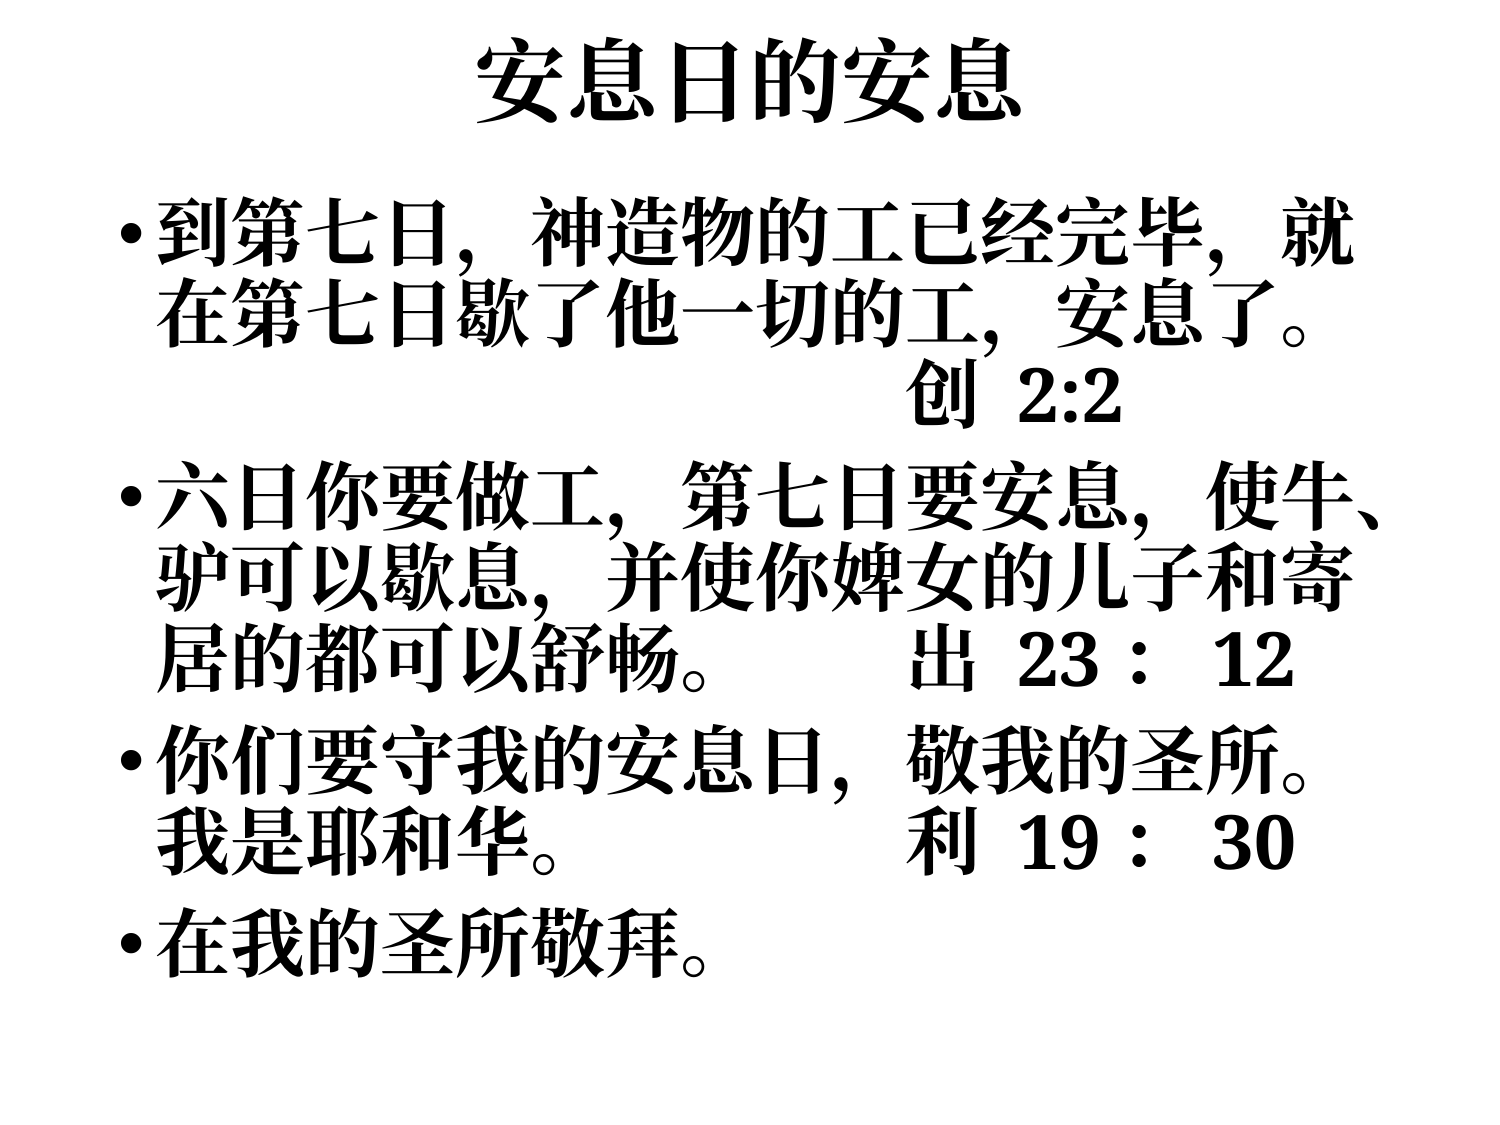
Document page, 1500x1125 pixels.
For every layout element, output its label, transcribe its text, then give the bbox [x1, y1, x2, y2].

list 到第七日，神造物的工已经完毕，就在第七日歇了他一切的工，安息了。 创 2:2 六日你要做工，第七日要安息，使牛、驴可以歇息，并使你婢女的儿子和寄居的都可以舒畅。 出 23：12 你们要守我的安息日，敬我的圣所。我是耶和华。 利 19：30 在我的圣所敬拜。 [103, 188, 1397, 1075]
title 安息日的安息 [103, 11, 1397, 160]
